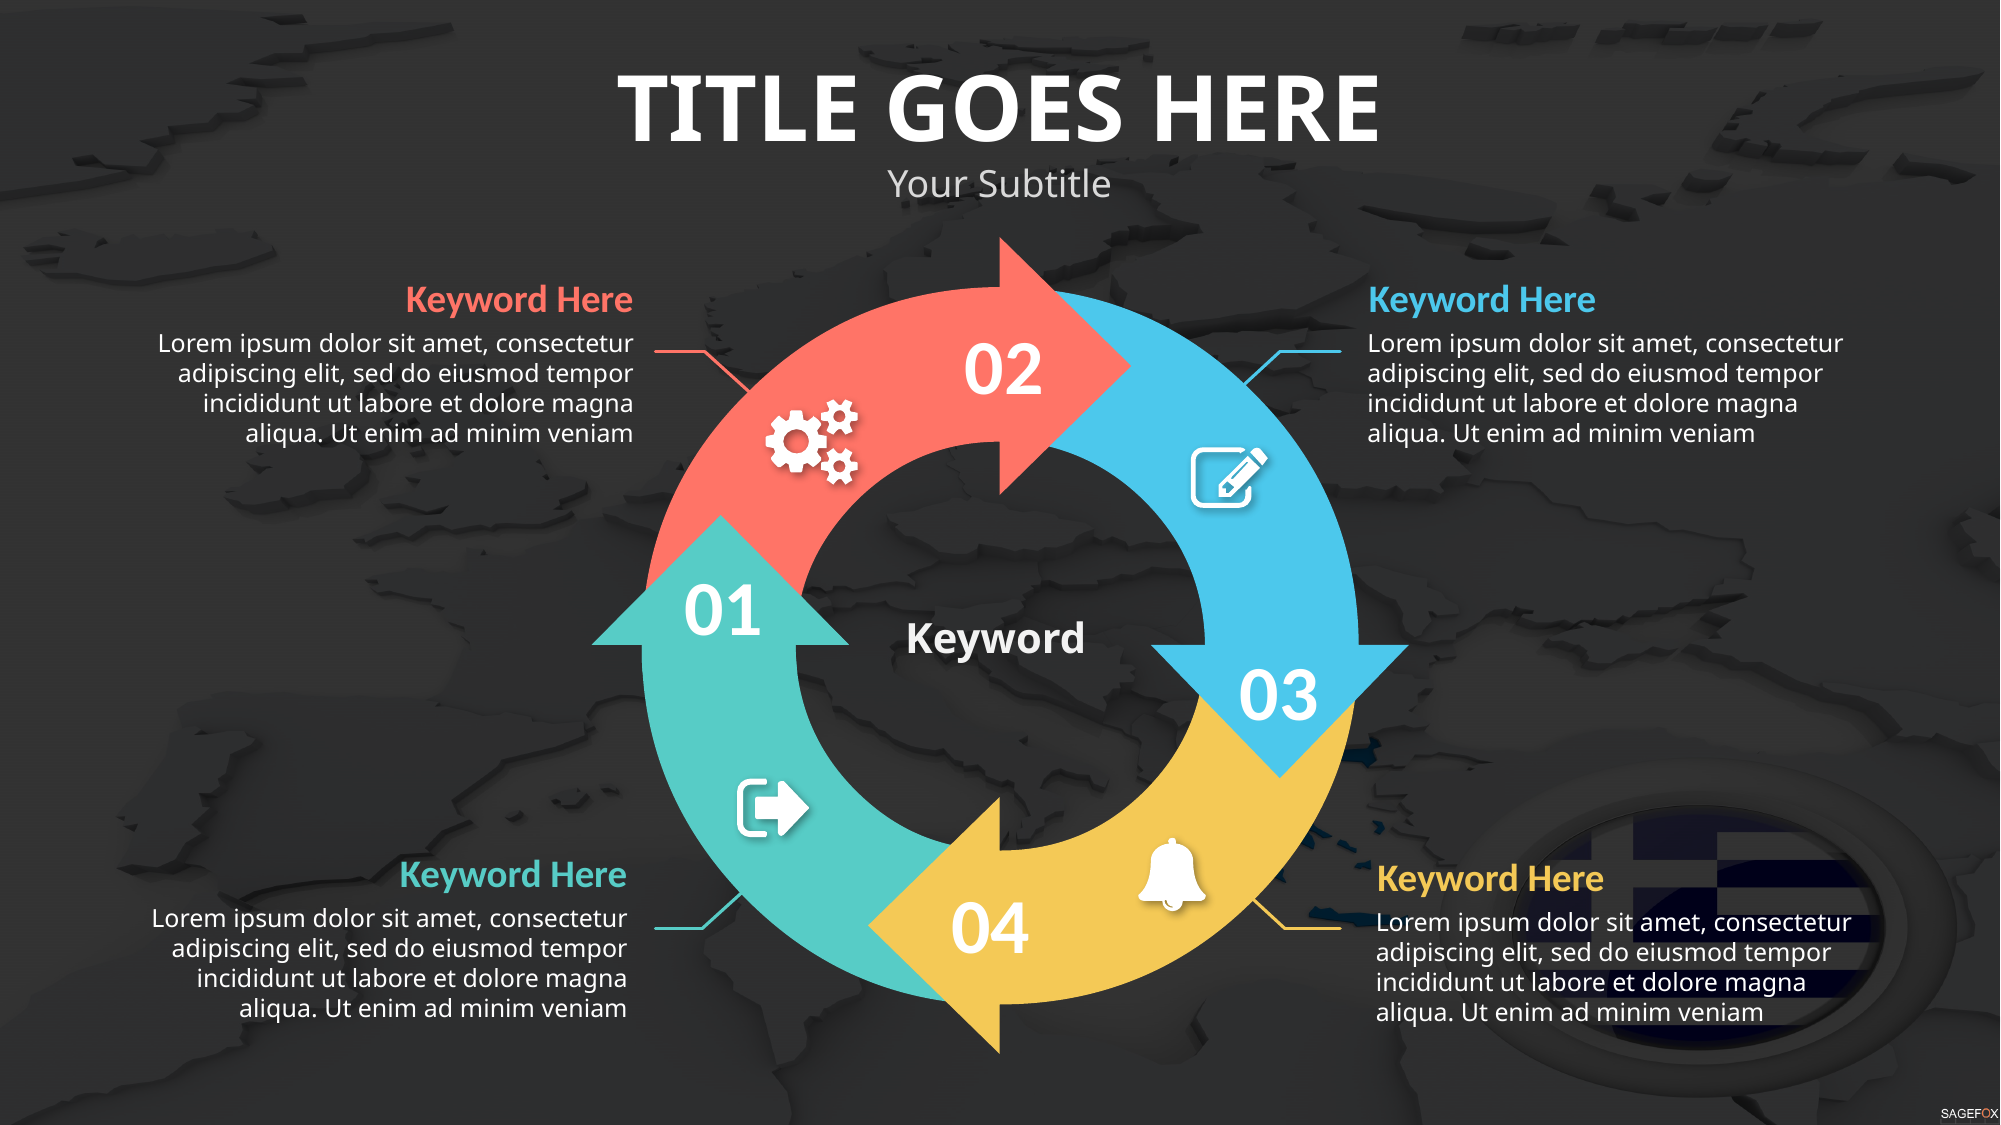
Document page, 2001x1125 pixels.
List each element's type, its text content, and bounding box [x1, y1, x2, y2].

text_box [1227, 350, 1341, 400]
text_box [765, 399, 858, 485]
text_box 04 [951, 875, 1031, 969]
text_box [1250, 447, 1268, 466]
text_box [642, 673, 950, 1002]
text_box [130, 848, 629, 1025]
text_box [655, 880, 755, 929]
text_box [655, 351, 758, 400]
text_box [867, 696, 1355, 1054]
text_box Keyword [905, 611, 1087, 662]
text_box 03 [1239, 641, 1319, 736]
text_box [1190, 447, 1252, 508]
text_box [1218, 455, 1260, 497]
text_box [1375, 852, 1874, 1029]
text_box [1232, 880, 1341, 929]
text_box [1050, 290, 1409, 779]
text_box TITLE GOES HERE Your Subtitle [548, 42, 1452, 212]
picture [0, 0, 2001, 1125]
text_box [645, 236, 1132, 596]
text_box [1367, 273, 1866, 449]
text_box 02 [964, 316, 1044, 410]
text_box [591, 515, 849, 673]
text_box [737, 778, 767, 838]
text_box [1138, 837, 1206, 912]
text_box 01 [684, 557, 764, 652]
text_box [755, 781, 809, 836]
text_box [136, 273, 635, 449]
